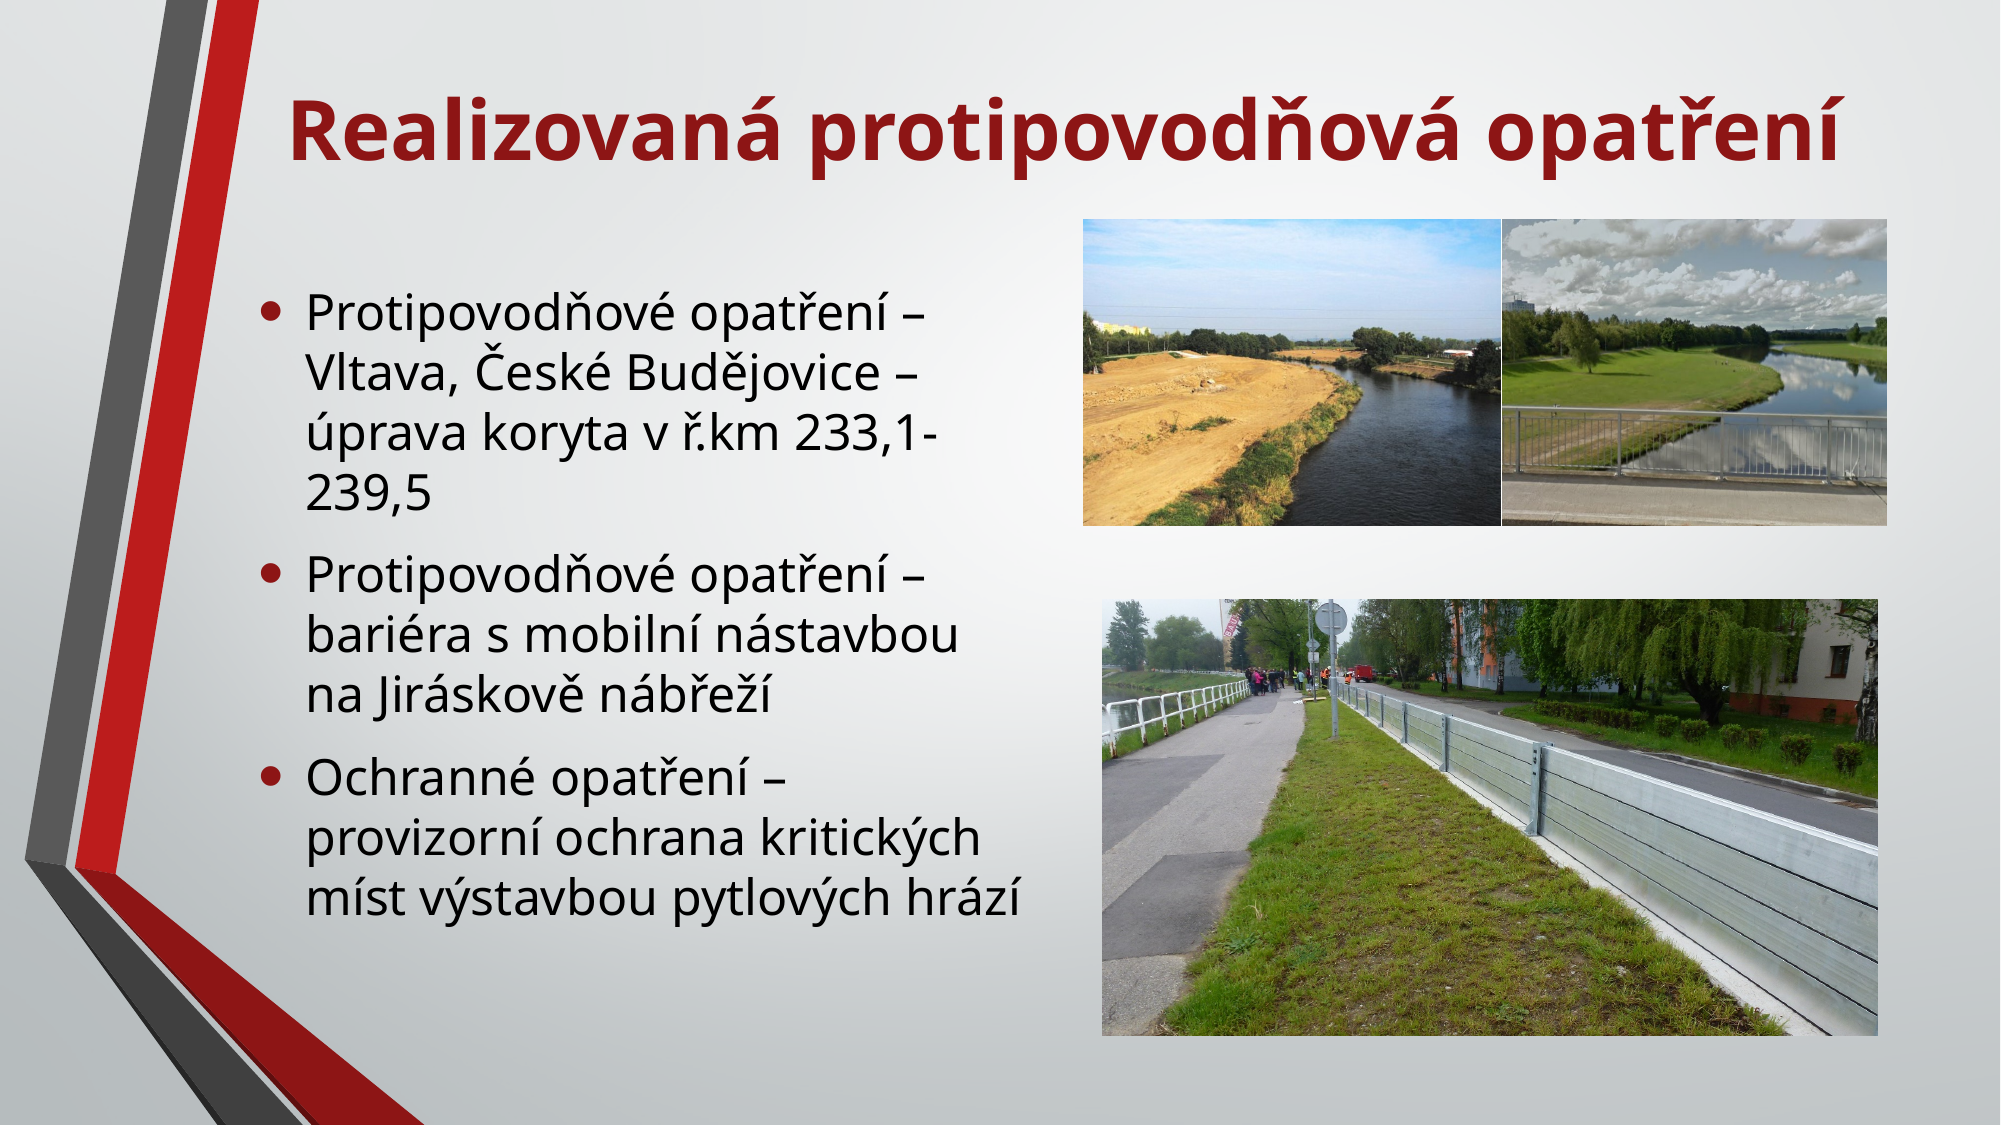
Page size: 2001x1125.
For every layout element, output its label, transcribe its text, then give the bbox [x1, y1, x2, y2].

picture [1083, 218, 1888, 526]
picture [1102, 599, 1879, 1037]
list Protipovodňové opatření – Vltava, České Budějovice – úprava koryta v ř.km 233,1-239,5 Protipovodňové opatření – bariéra s mobilní nástavbou na Jiráskově nábřeží Ochranné opatření – provizorní ochrana kritických míst výstavbou pytlových hrází [243, 219, 1047, 987]
title Realizovaná protipovodňová opatření [243, 34, 1887, 220]
